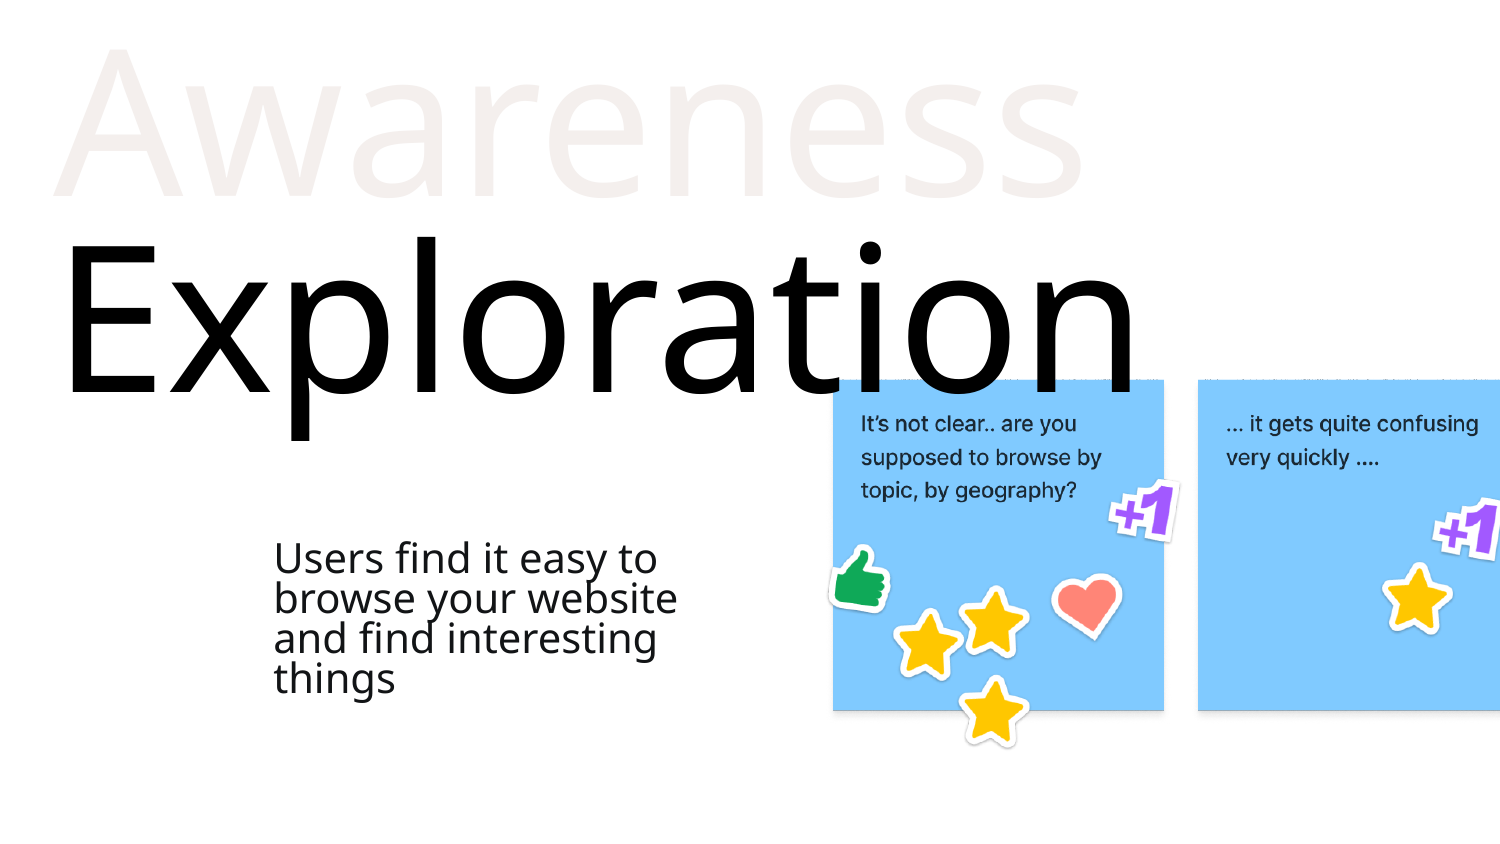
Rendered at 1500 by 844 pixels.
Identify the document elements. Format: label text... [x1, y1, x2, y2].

title Awareness Exploration [53, 40, 1306, 804]
subtitle Users find it easy to browse your website and find interesting things [273, 541, 712, 812]
picture [808, 358, 1500, 781]
